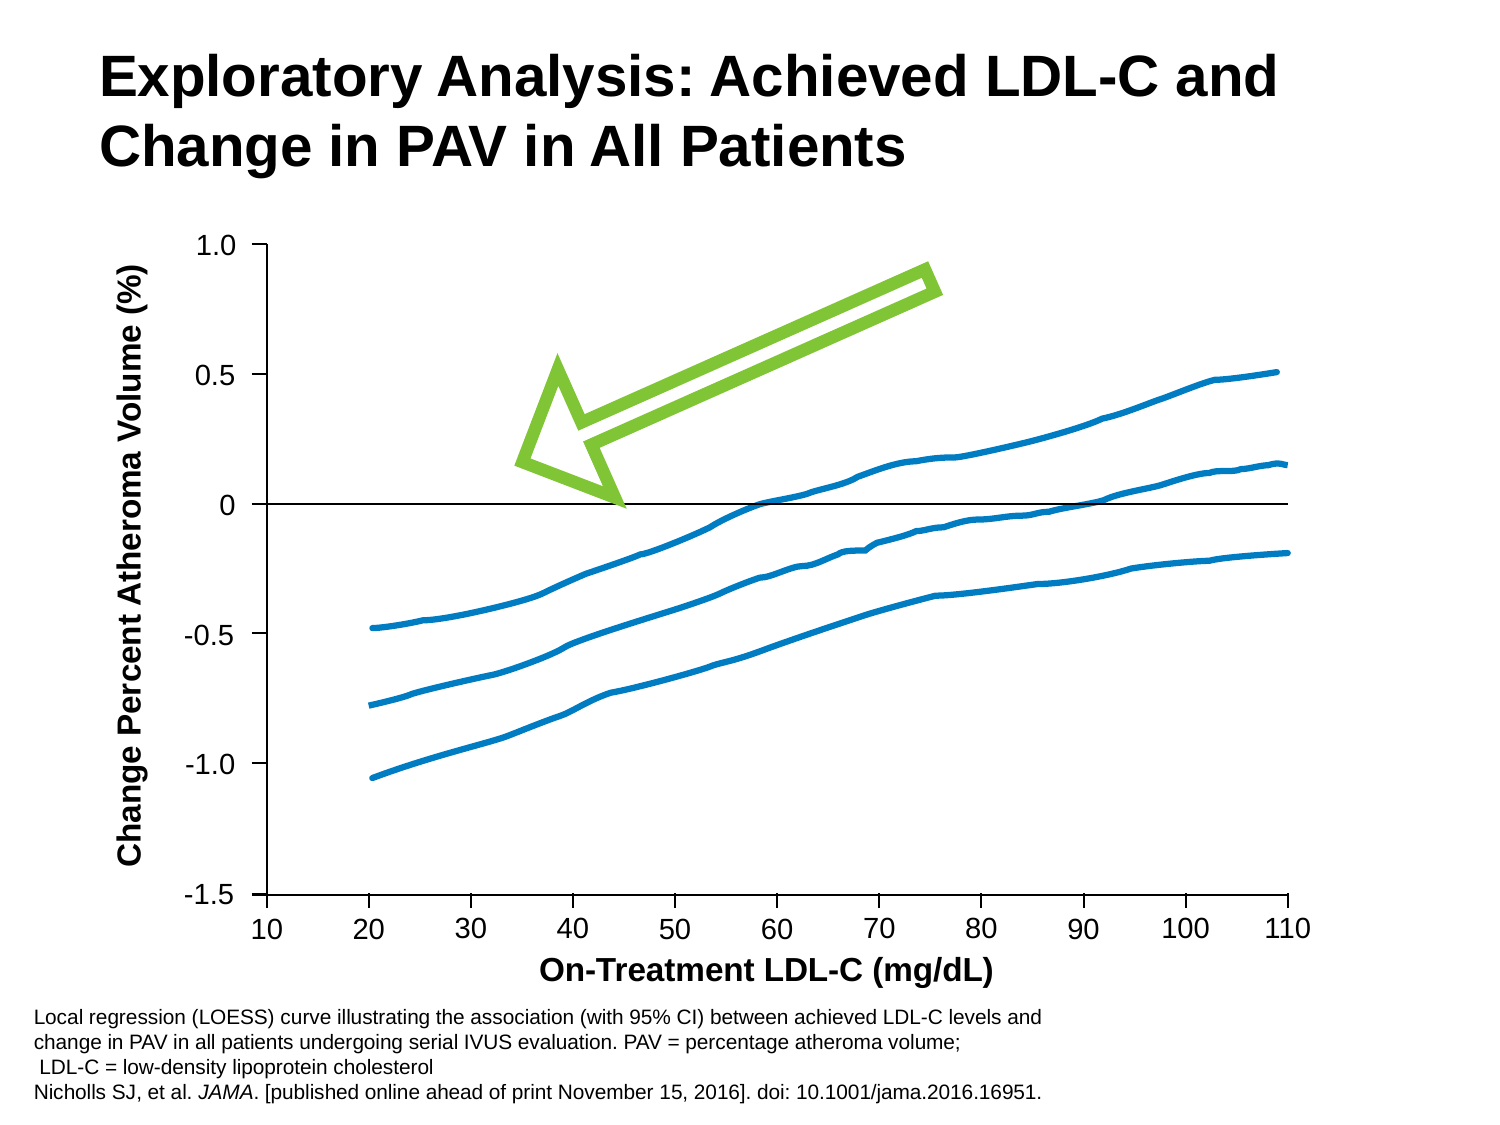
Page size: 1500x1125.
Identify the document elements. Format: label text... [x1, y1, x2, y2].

text_box Change Percent Atheroma Volume (%) [99, 238, 155, 894]
text_box 110 [1249, 902, 1327, 953]
text_box -0.5 [168, 608, 246, 659]
text_box On-Treatment LDL-C (mg/dL) [520, 941, 1013, 996]
text_box 80 [950, 918, 1013, 941]
text_box 20 [337, 918, 400, 953]
text_box 40 [541, 918, 605, 941]
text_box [251, 243, 1288, 909]
text_box 100 [1146, 918, 1226, 953]
text_box 60 [745, 918, 809, 941]
text_box 50 [643, 918, 707, 941]
text_box Local regression (LOESS) curve illustrating the association (with 95% CI) between achieved LDL-C levels and change in PAV in all patients undergoing serial IVUS evaluation. PAV = percentage atheroma volume; LDL-C = low-density lipoprotein cholesterol Nicholls SJ, et al. JAMA. [published online ahead of print November 15, 2016]. doi: 10.1001/jama.2016.16951. [18, 996, 1084, 1112]
text_box 10 [235, 902, 299, 953]
text_box -1.0 [169, 738, 246, 789]
text_box 70 [847, 918, 911, 941]
text_box 90 [1052, 918, 1115, 953]
text_box -1.5 [168, 868, 246, 919]
title Exploratory Analysis: Achieved LDL-C and Change in PAV in All Patients [84, 5, 1416, 186]
text_box 1.0 [180, 218, 252, 269]
text_box 0.5 [179, 348, 246, 399]
text_box 0 [203, 478, 246, 529]
text_box 30 [439, 918, 503, 953]
